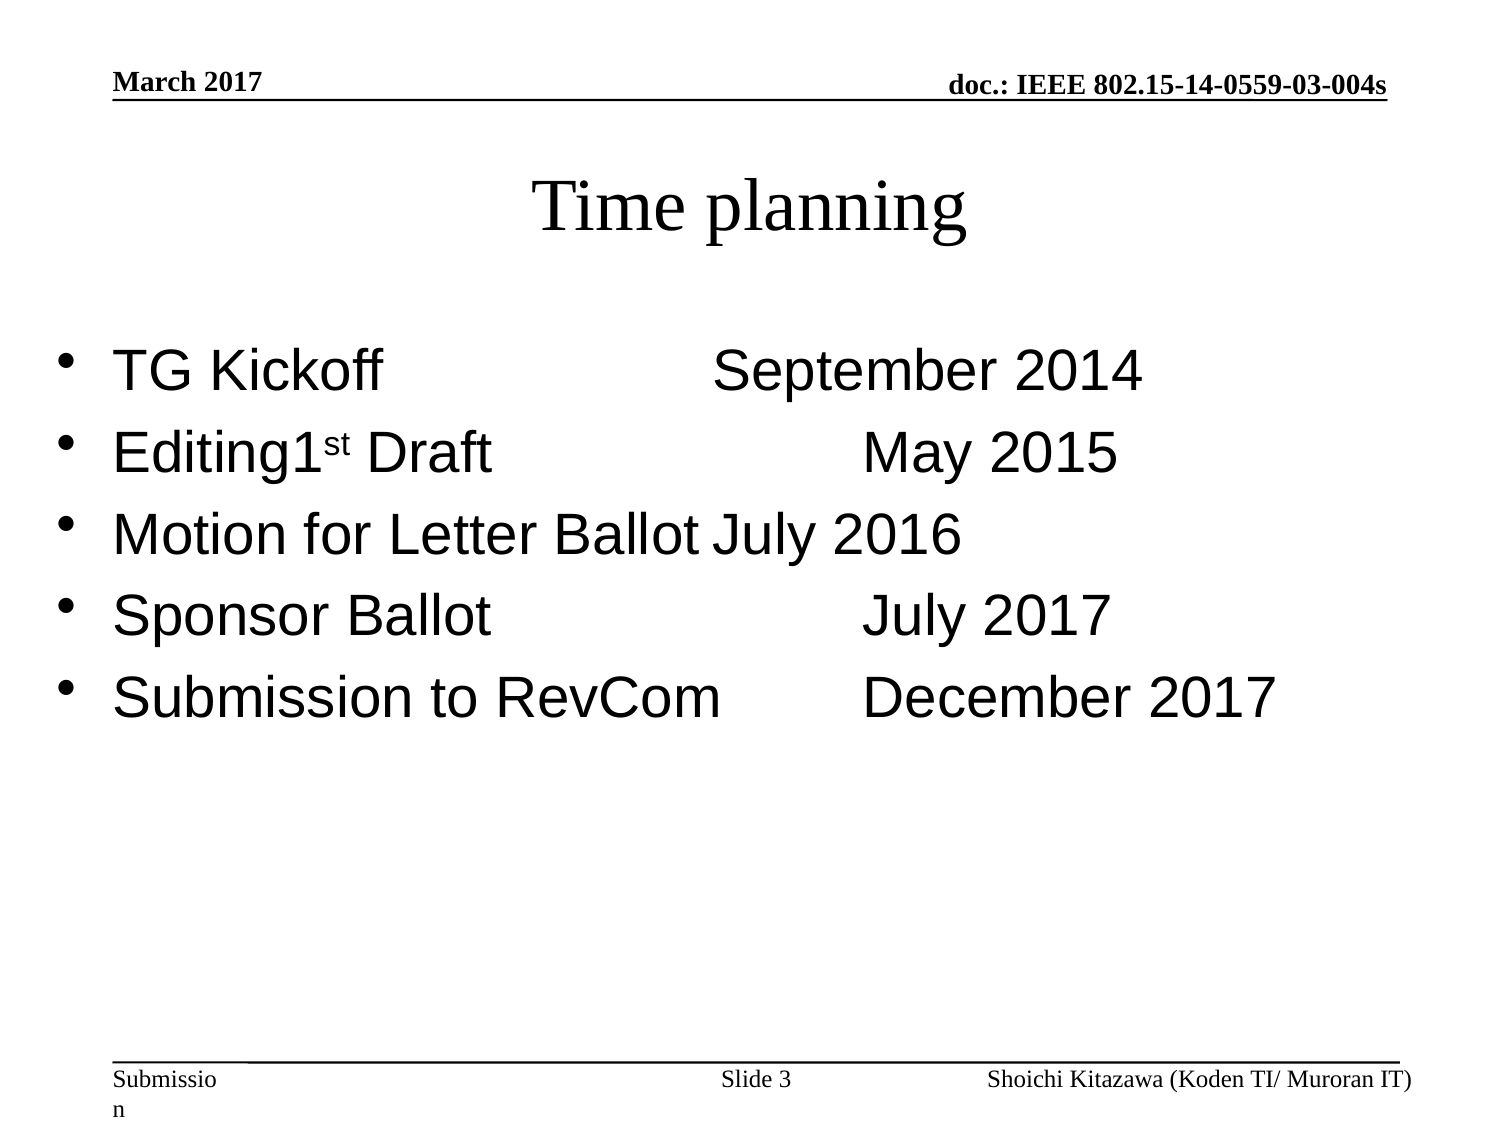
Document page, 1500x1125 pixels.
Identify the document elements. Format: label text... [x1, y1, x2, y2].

footer Shoichi Kitazawa (Koden TI/ Muroran IT) [900, 1062, 1413, 1093]
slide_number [112, 62, 375, 98]
slide_number Slide 3 [712, 1062, 800, 1093]
title Time planning [112, 112, 1388, 288]
list TG Kickoff September 2014 Editing1st Draft May 2015 Motion for Letter Ballot July 2016 Sponsor Ballot July 2017 Submission to RevCom December 2017 [41, 324, 1459, 1000]
